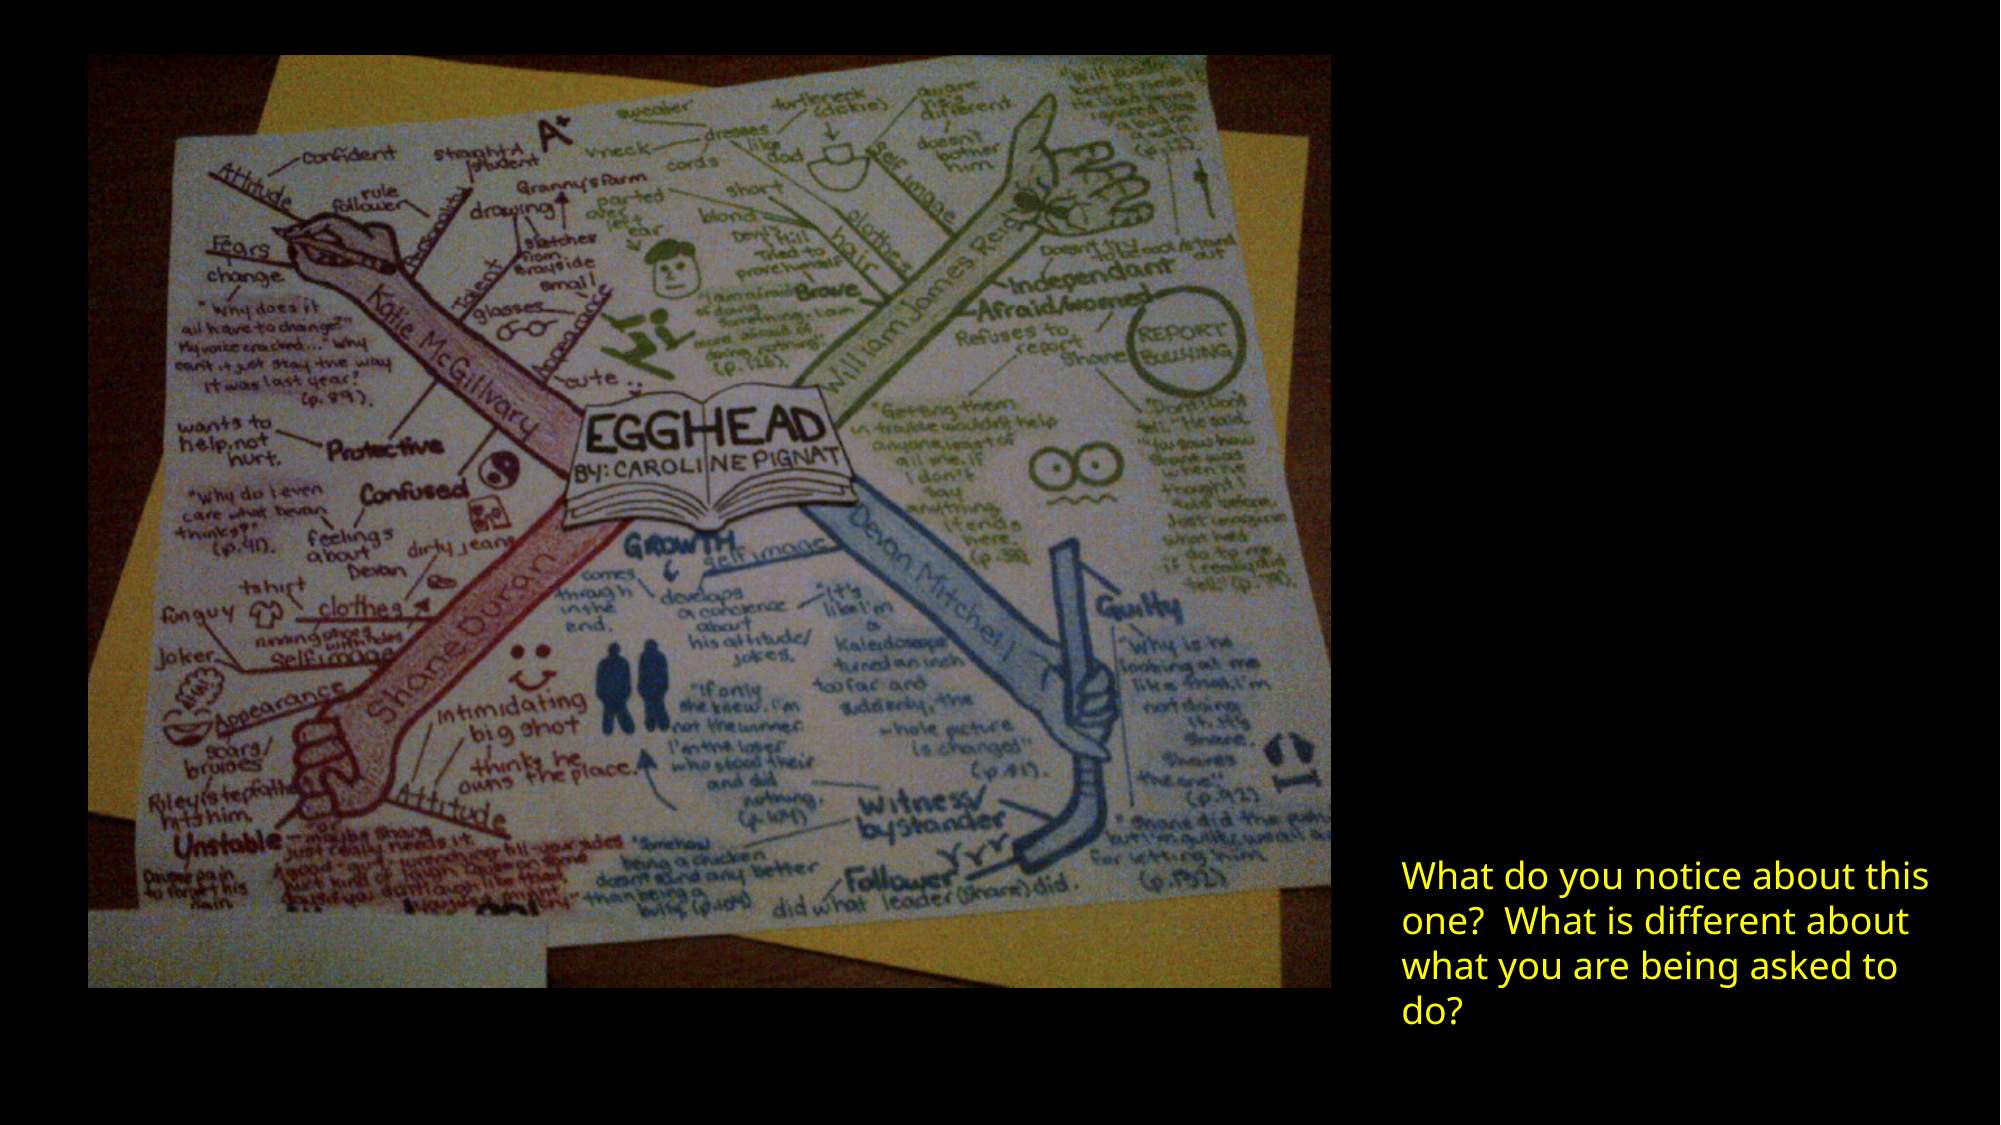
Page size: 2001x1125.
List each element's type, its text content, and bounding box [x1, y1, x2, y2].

text_box What do you notice about this one? What is different about what you are being asked to do? [1386, 844, 1964, 1040]
picture [88, 55, 1331, 988]
